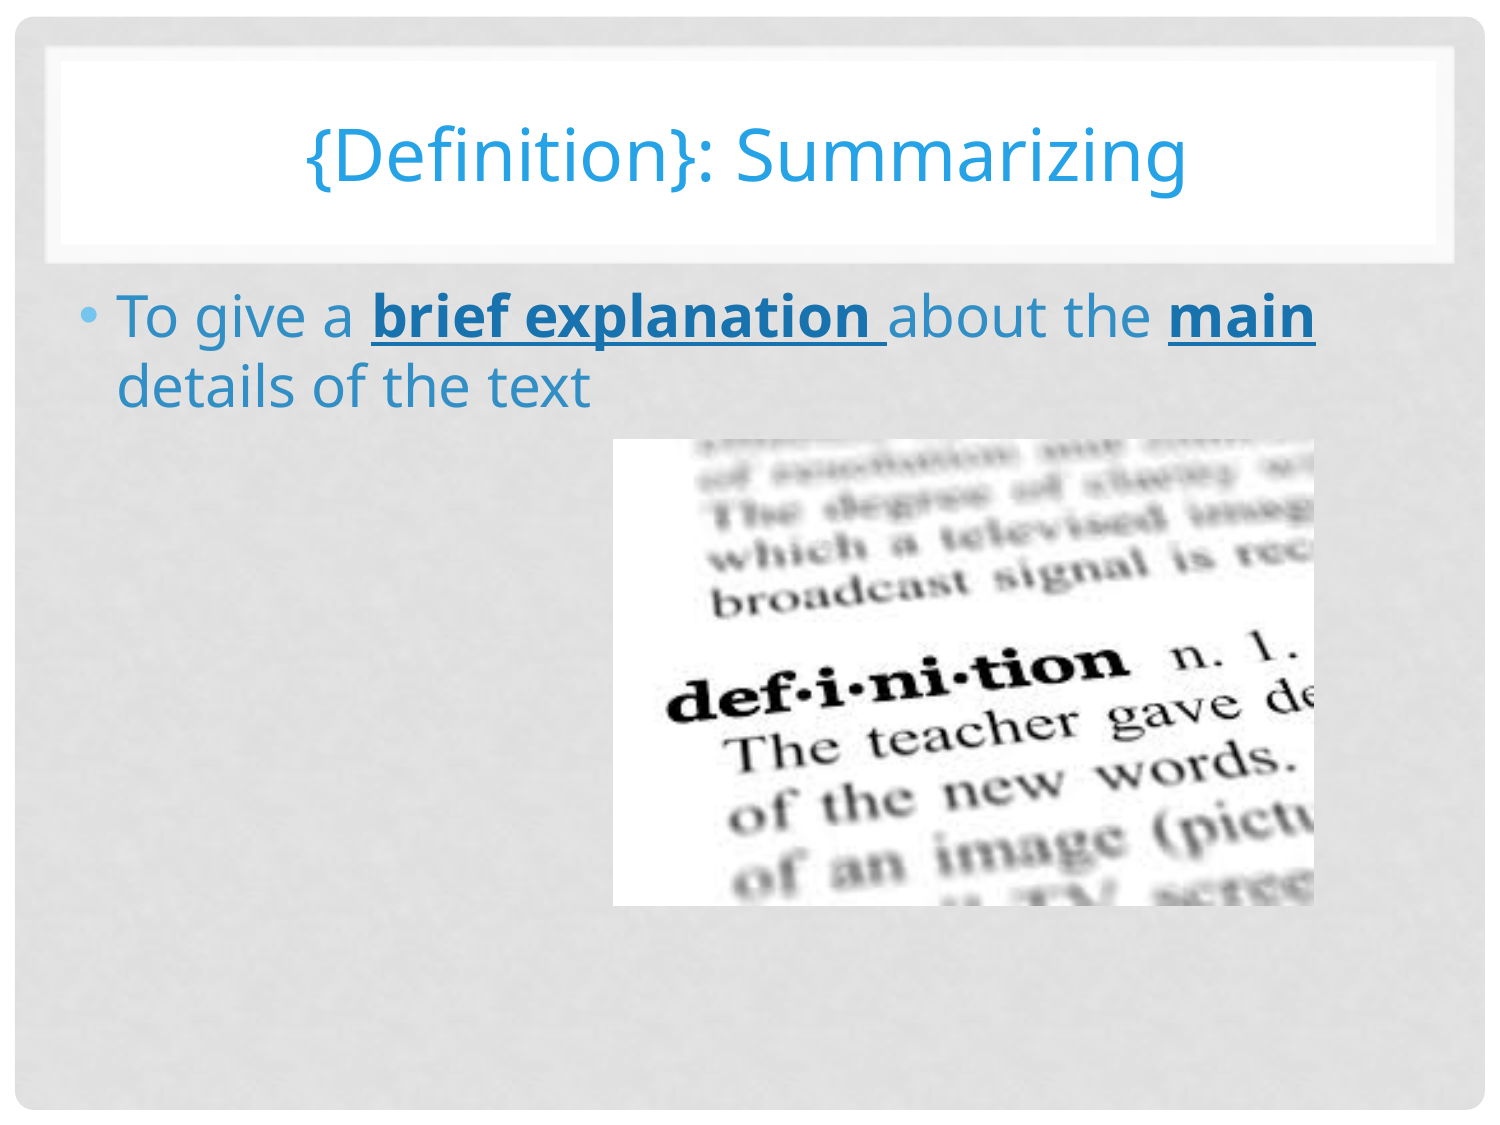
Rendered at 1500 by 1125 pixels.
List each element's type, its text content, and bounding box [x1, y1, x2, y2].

title {Definition}: Summarizing [69, 66, 1425, 238]
list To give a brief explanation about the main details of the text [44, 271, 1455, 1082]
picture [613, 439, 1314, 906]
